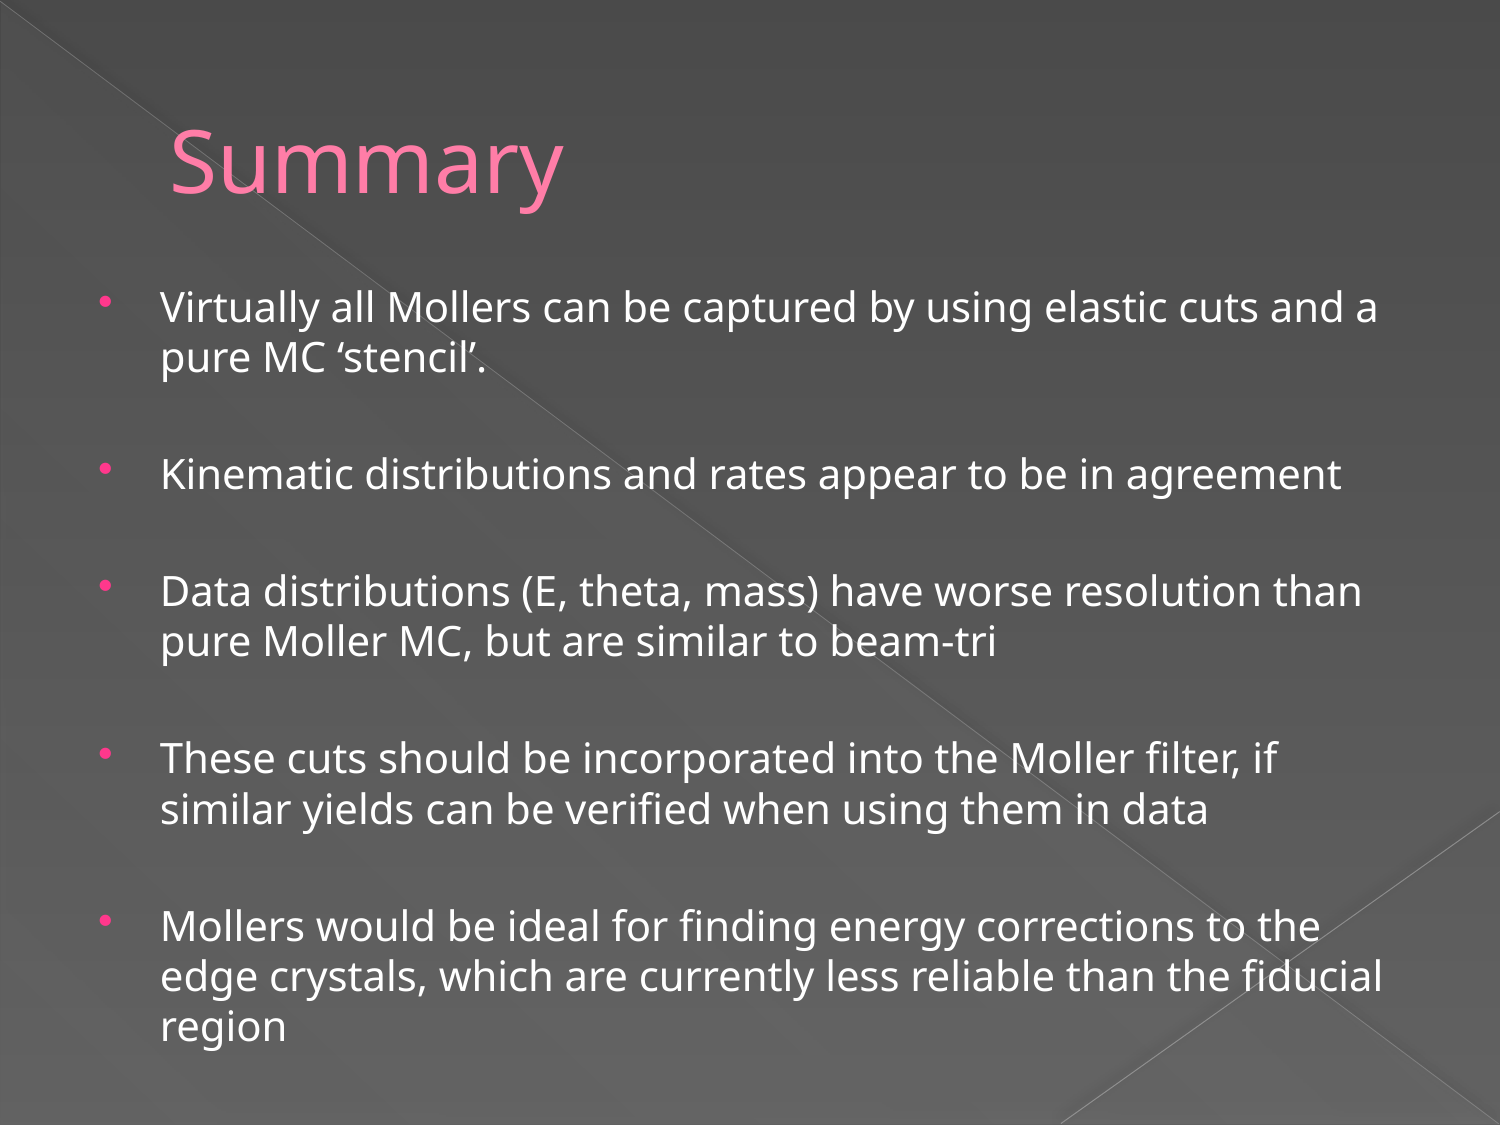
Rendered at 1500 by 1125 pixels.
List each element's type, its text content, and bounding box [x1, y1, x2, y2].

list Virtually all Mollers can be captured by using elastic cuts and a pure MC ‘stencil’. Kinematic distributions and rates appear to be in agreement Data distributions (E, theta, mass) have worse resolution than pure Moller MC, but are similar to beam-tri These cuts should be incorporated into the Moller filter, if similar yields can be verified when using them in data Mollers would be ideal for finding energy corrections to the edge crystals, which are currently less reliable than the fiducial region [75, 273, 1425, 1059]
title Summary [75, 43, 1425, 273]
